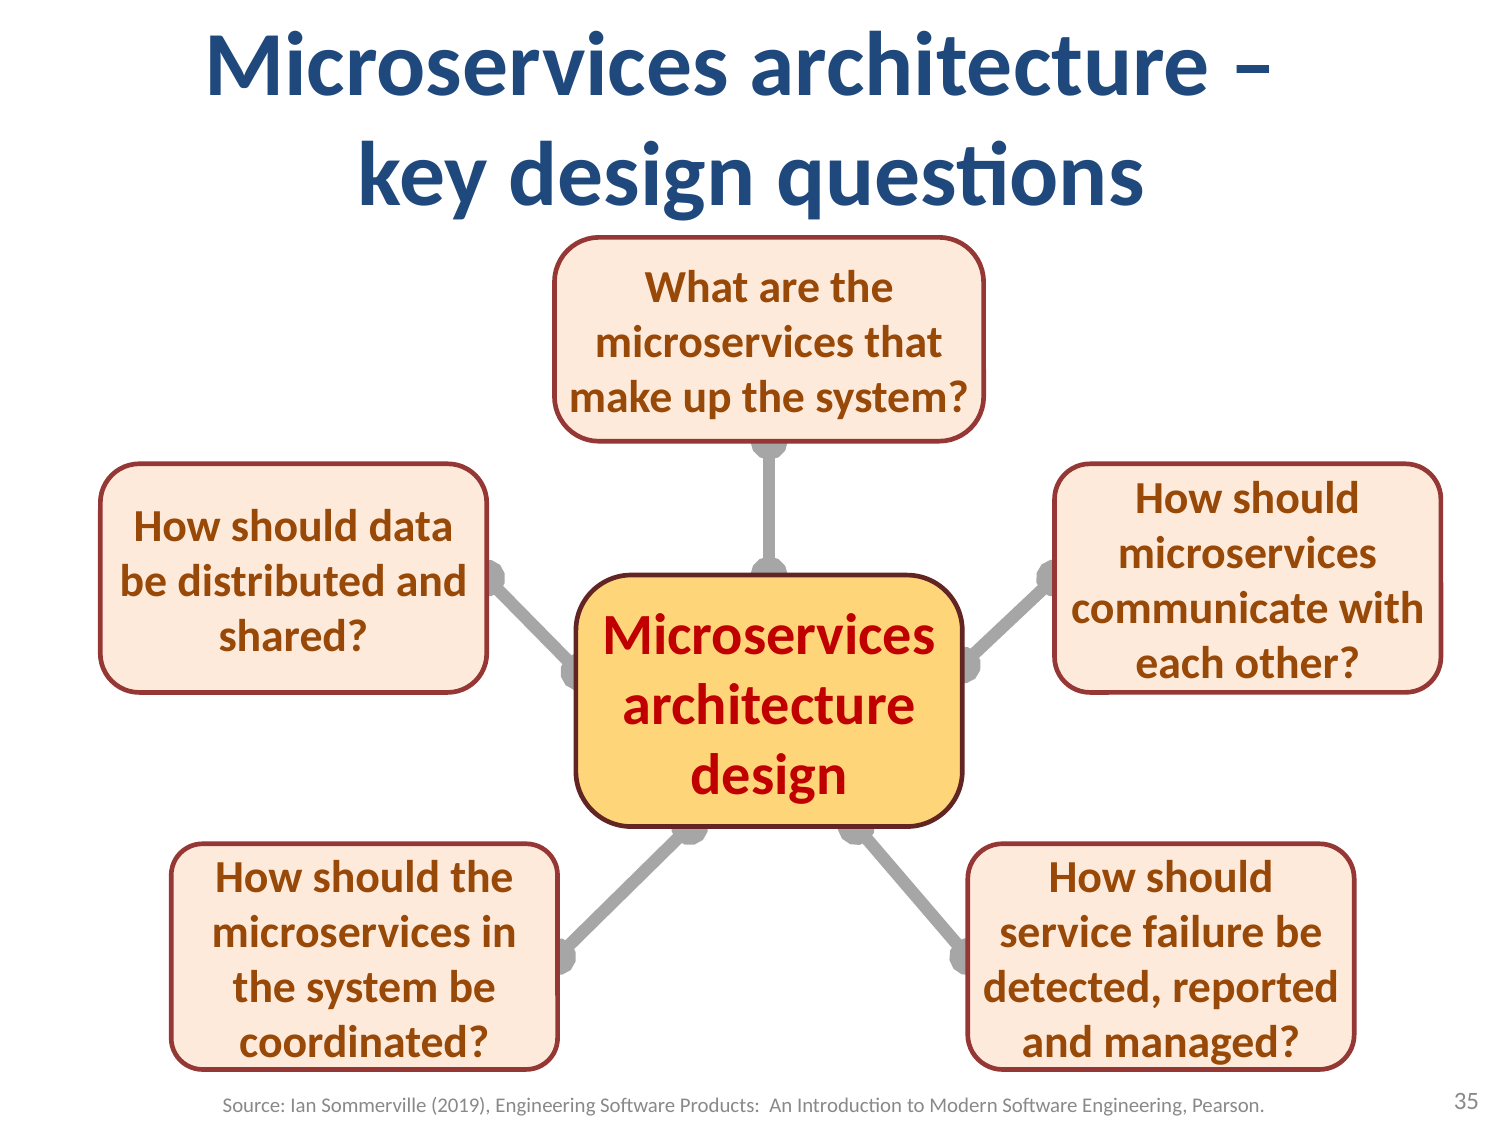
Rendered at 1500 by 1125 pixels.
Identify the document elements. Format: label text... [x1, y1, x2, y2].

text_box How should microservices communicate with each other? [1054, 463, 1441, 693]
title Microservices architecture – key design questions [76, 19, 1427, 209]
slide_number 35 [1144, 1069, 1495, 1125]
text_box How should the microservices in the system be coordinated? [171, 843, 558, 1070]
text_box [855, 826, 968, 957]
text_box How should service failure be detected, reported and managed? [967, 843, 1355, 1070]
text_box What are the microservices that make up the system? [554, 237, 984, 442]
footer Source: Ian Sommerville (2019), Engineering Software Products: An Introduction to Modern Software Engineering, Pearson. [100, 1082, 1388, 1125]
text_box How should data be distributed and shared? [100, 463, 487, 693]
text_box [486, 577, 580, 673]
text_box Microservices architecture design [575, 575, 963, 827]
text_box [961, 577, 1055, 666]
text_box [557, 826, 690, 957]
